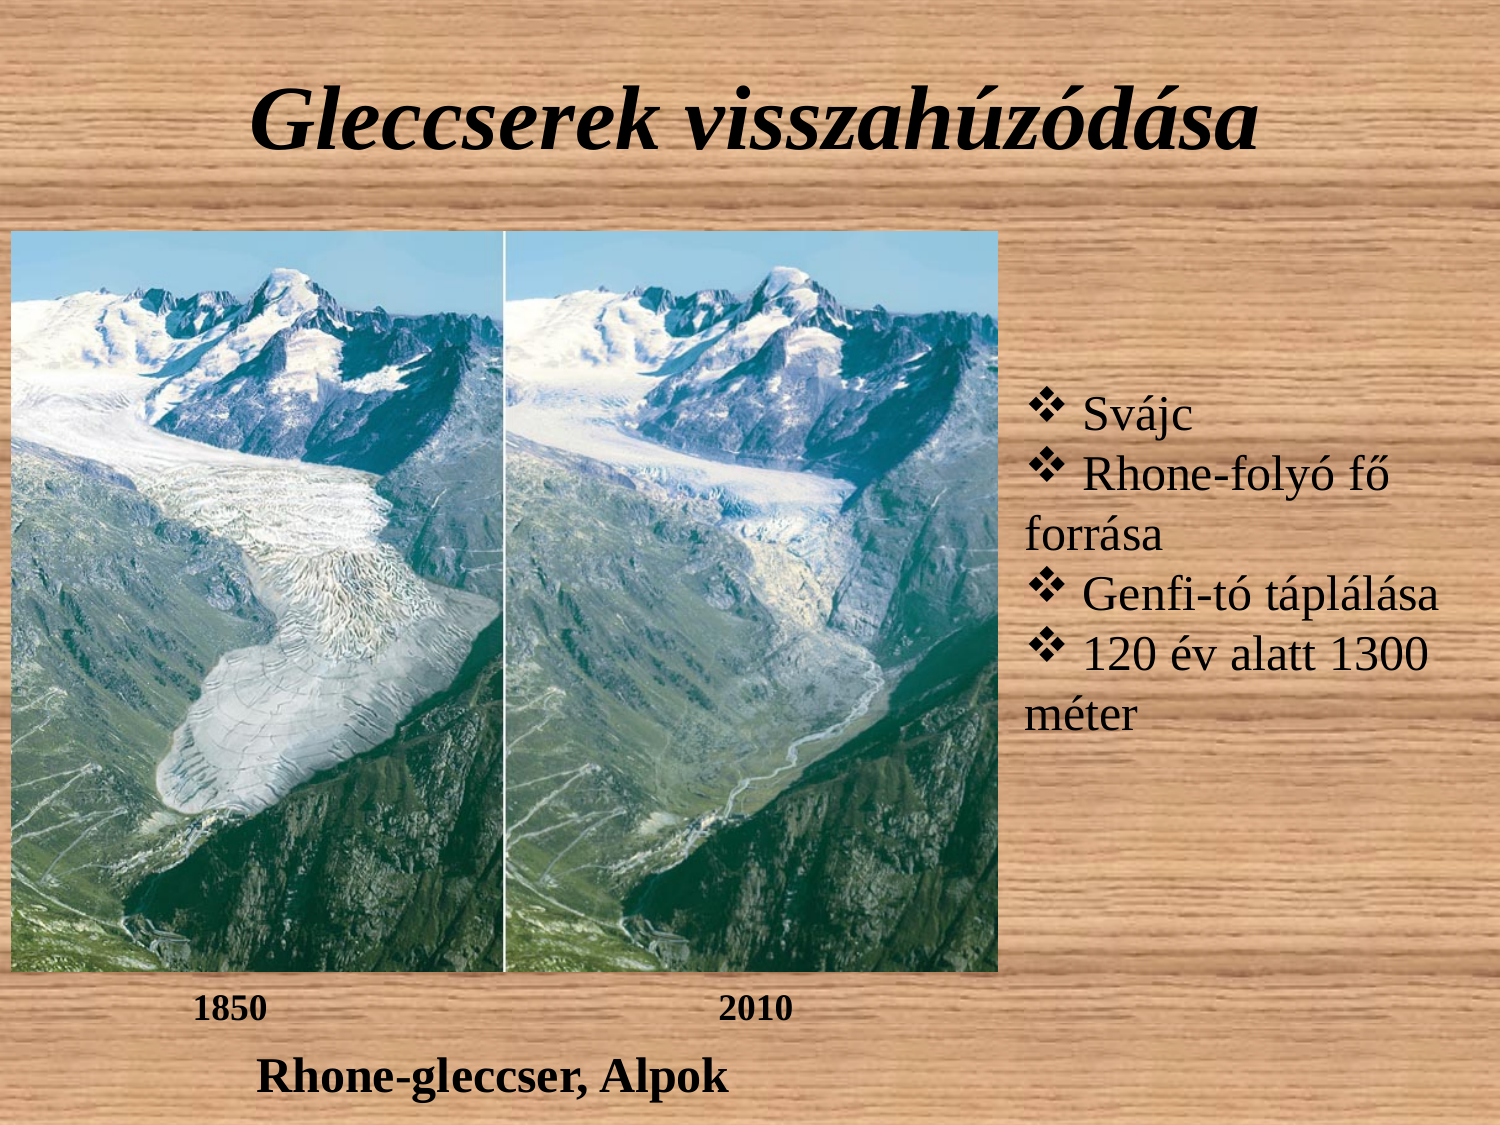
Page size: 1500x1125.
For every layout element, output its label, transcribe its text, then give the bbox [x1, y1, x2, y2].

text_box Svájc Rhone-folyó fő forrása Genfi-tó táplálása 120 év alatt 1300 méter [1009, 373, 1477, 749]
text_box Rhone-gleccser, Alpok [194, 1034, 792, 1110]
text_box 1850 [123, 980, 337, 1036]
text_box 2010 [655, 980, 857, 1036]
picture [11, 231, 999, 972]
title Gleccserek visszahúzódása [159, 19, 1353, 207]
